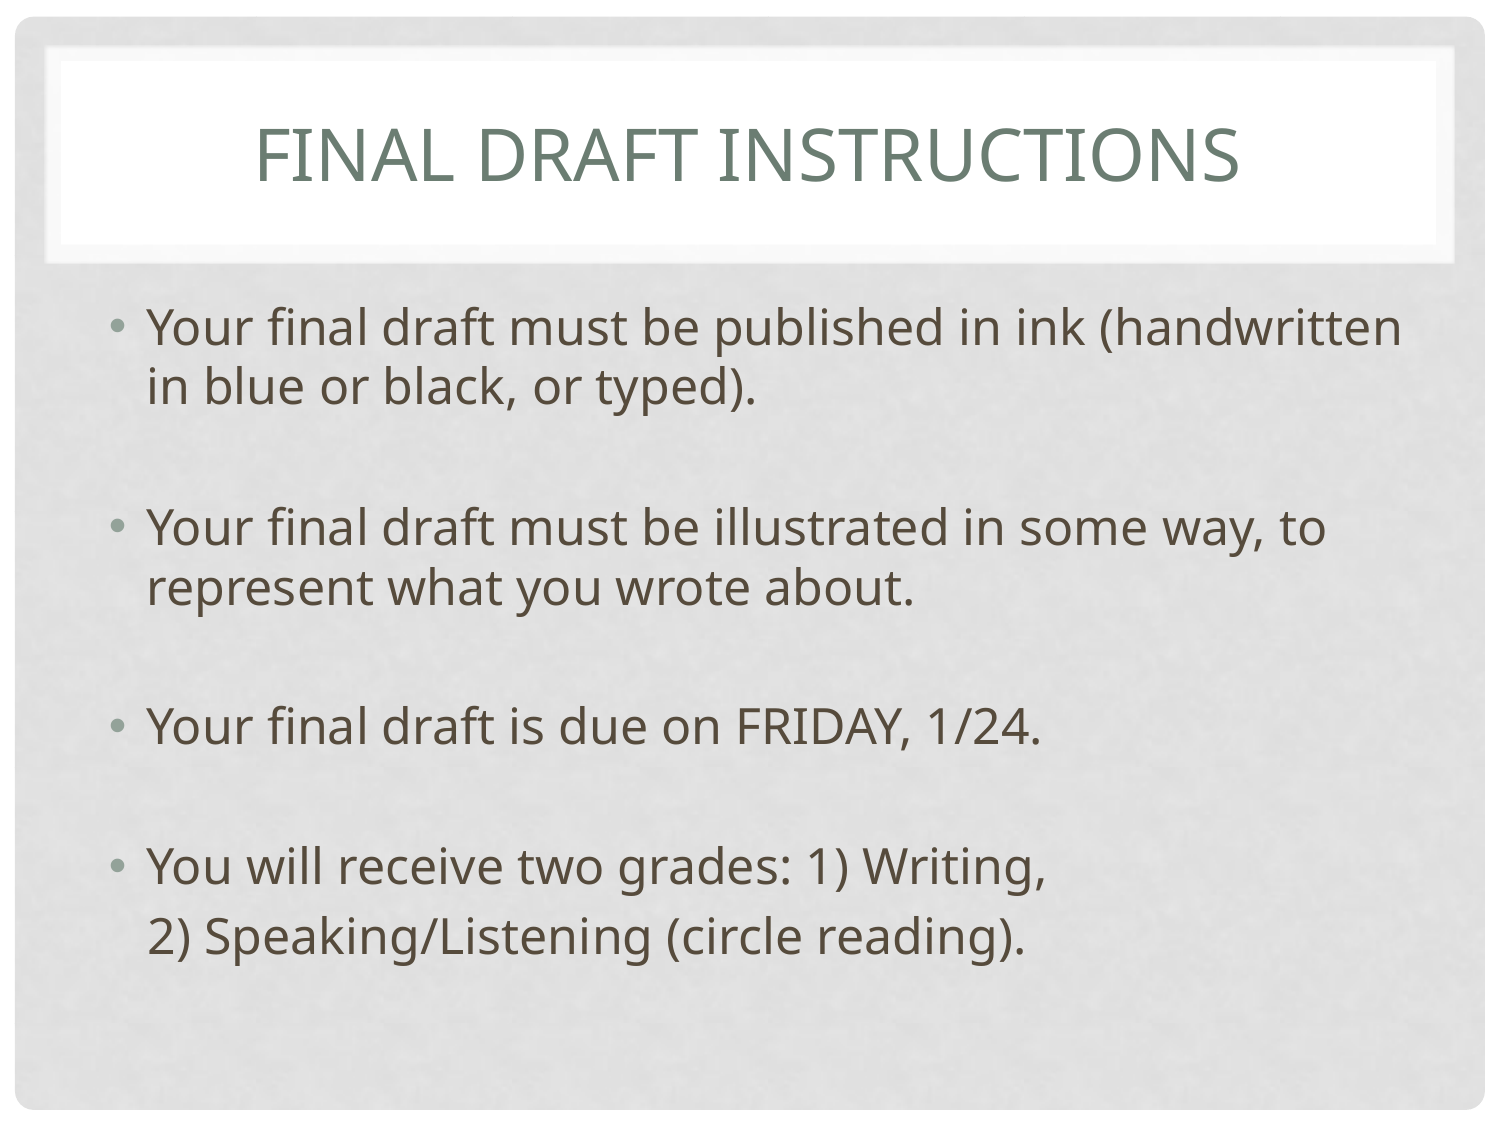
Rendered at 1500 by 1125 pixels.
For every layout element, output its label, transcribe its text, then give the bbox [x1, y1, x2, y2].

title Final DrafT Instructions [69, 66, 1425, 238]
list Your final draft must be published in ink (handwritten in blue or black, or typed). Your final draft must be illustrated in some way, to represent what you wrote about. Your final draft is due on FRIDAY, 1/24. You will receive two grades: 1) Writing, 2) Speaking/Listening (circle reading). [75, 287, 1425, 1005]
